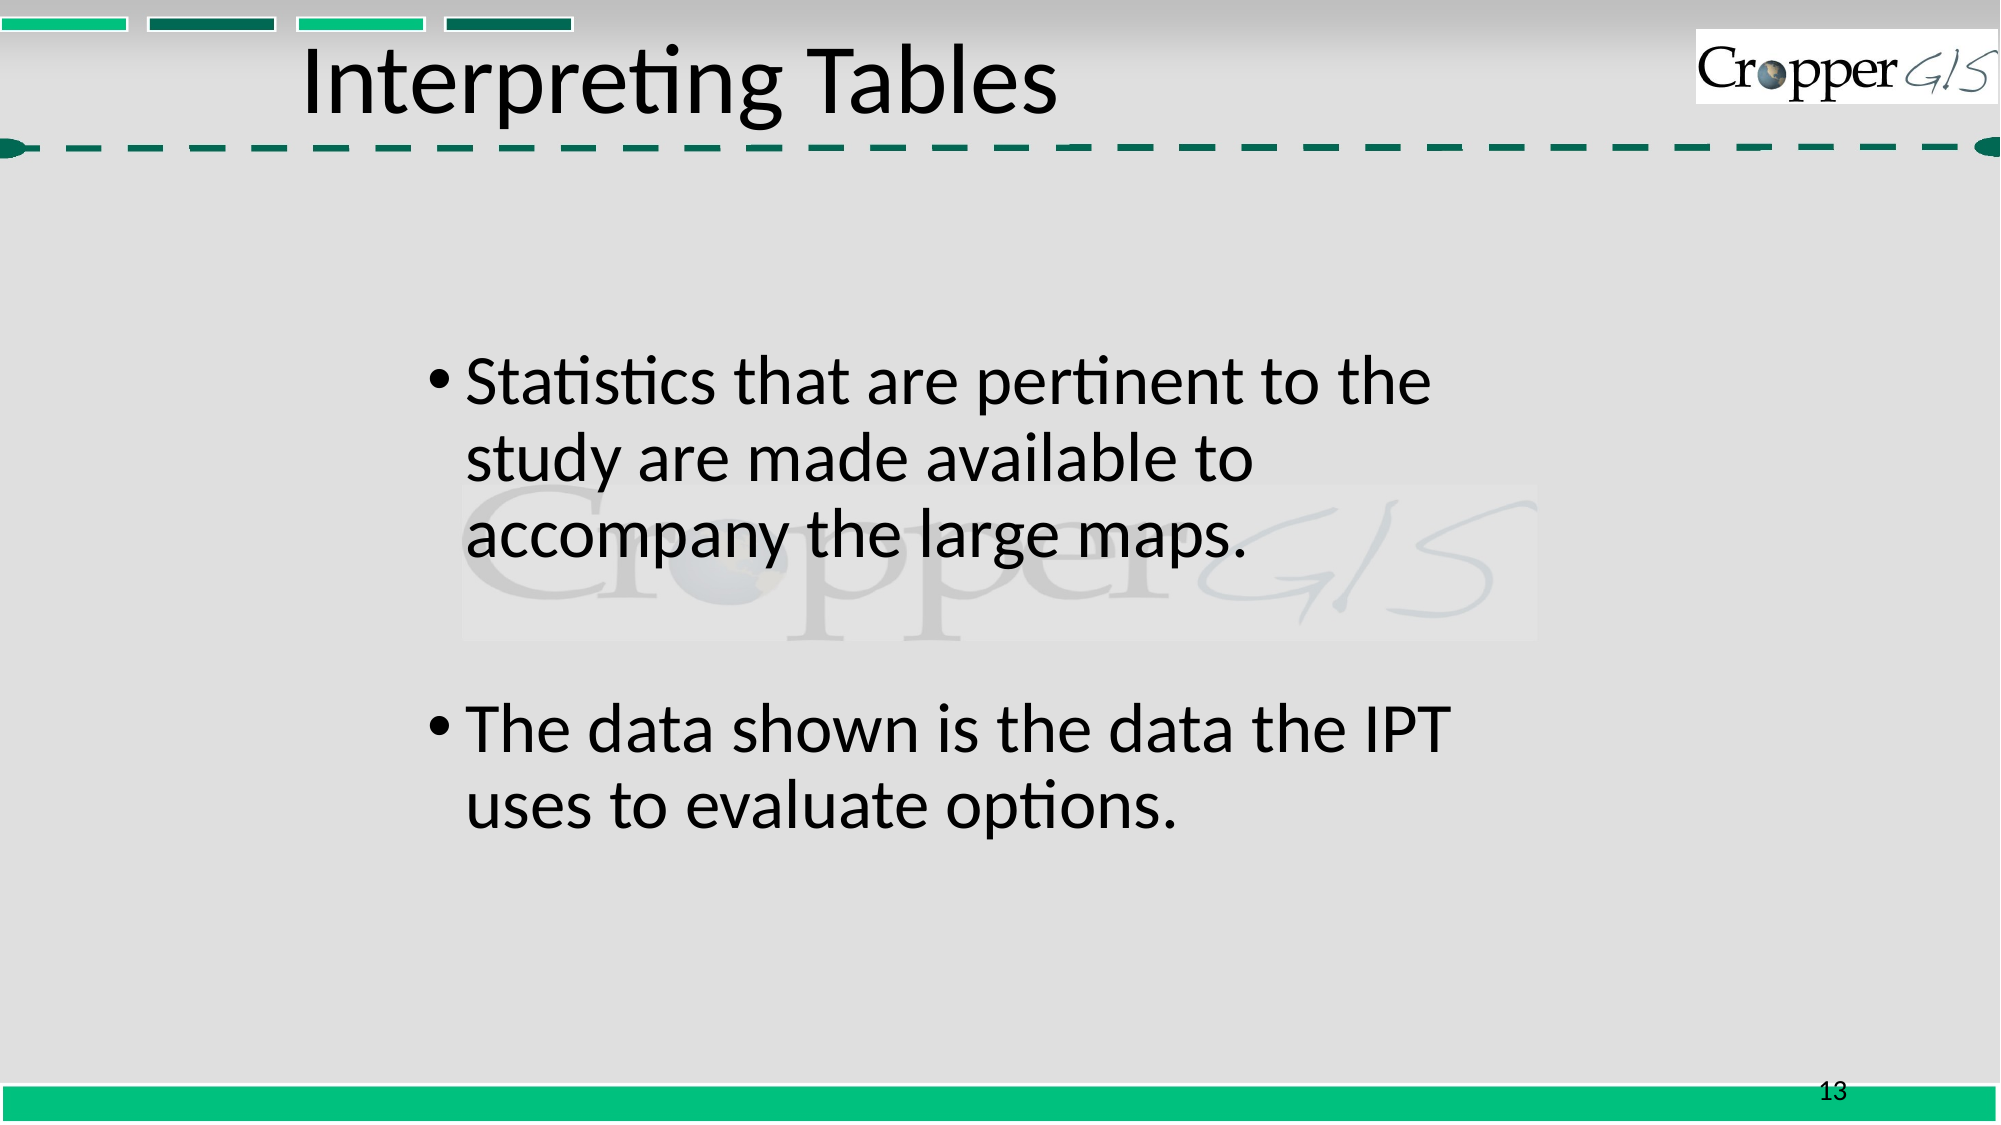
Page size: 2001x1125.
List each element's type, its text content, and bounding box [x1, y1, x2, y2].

list Statistics that are pertinent to the study are made available to accompany the large maps. The data shown is the data the IPT uses to evaluate options. [412, 336, 1588, 1065]
picture [0, 0, 2000, 1125]
slide_number 13 [1412, 1064, 1863, 1124]
title Interpreting Tables [285, 0, 1863, 163]
